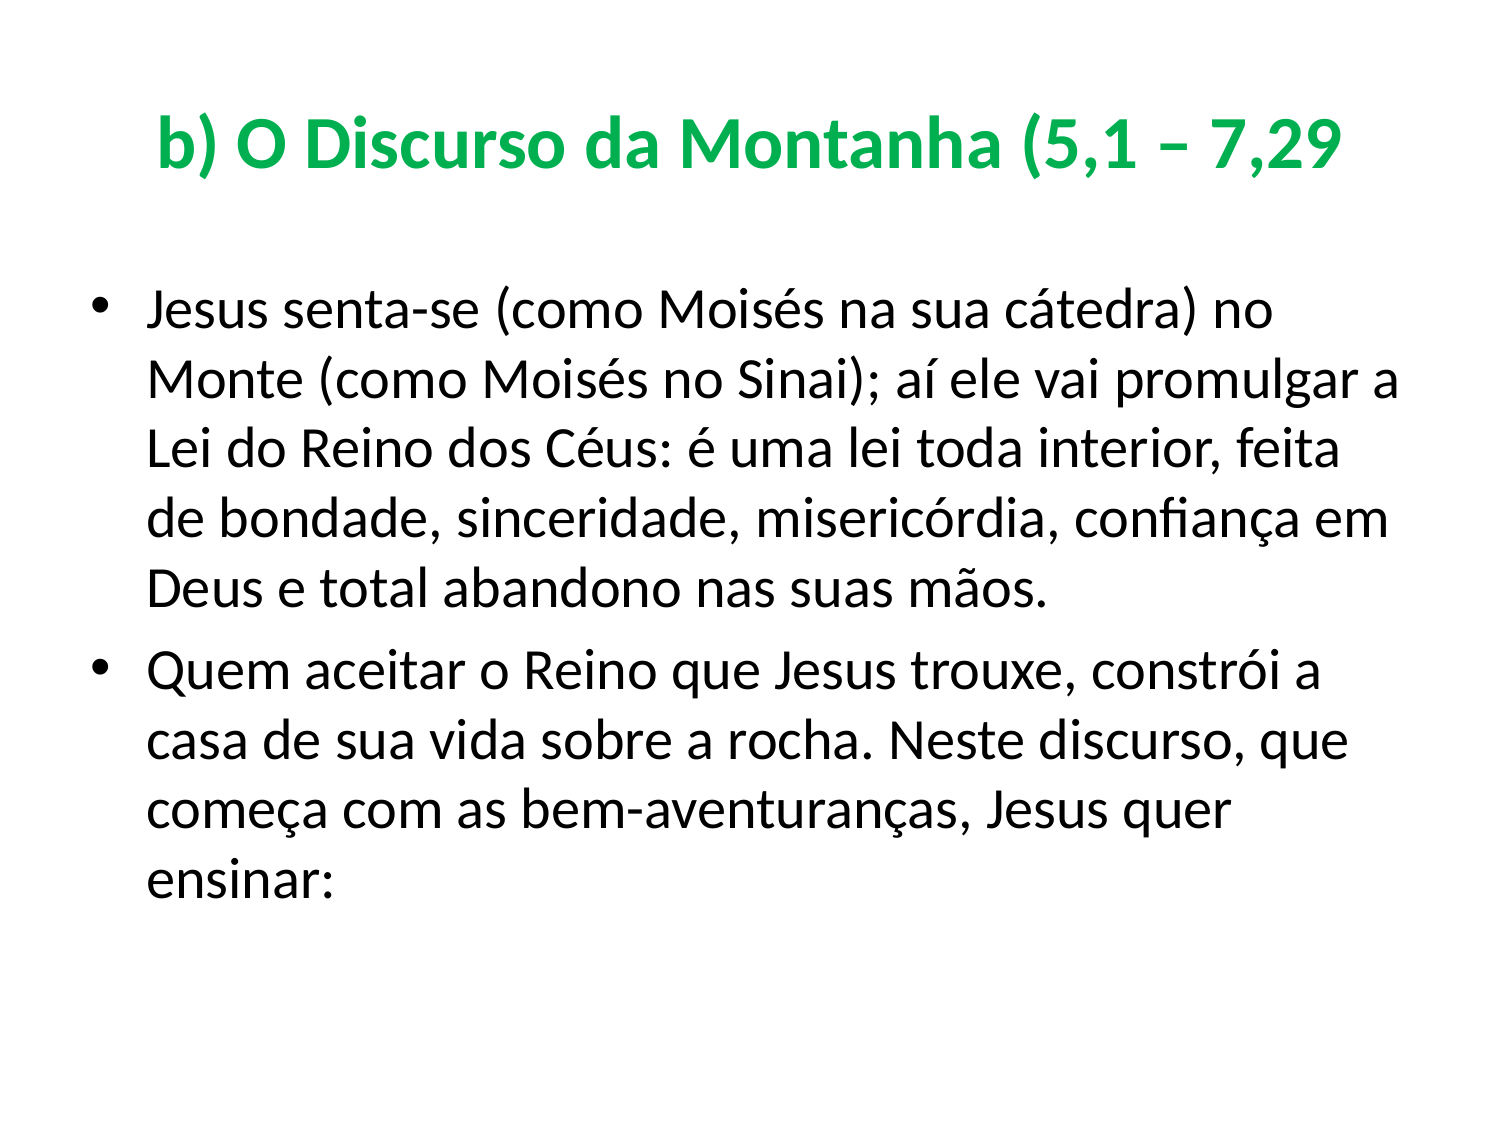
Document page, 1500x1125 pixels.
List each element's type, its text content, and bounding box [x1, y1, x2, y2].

list Jesus senta-se (como Moisés na sua cátedra) no Monte (como Moisés no Sinai); aí ele vai promulgar a Lei do Reino dos Céus: é uma lei toda interior, feita de bondade, sinceridade, misericórdia, confiança em Deus e total abandono nas suas mãos. Quem aceitar o Reino que Jesus trouxe, constrói a casa de sua vida sobre a rocha. Neste discurso, que começa com as bem-aventuranças, Jesus quer ensinar: [75, 262, 1425, 1005]
title b) O Discurso da Montanha (5,1 – 7,29 [75, 45, 1425, 233]
